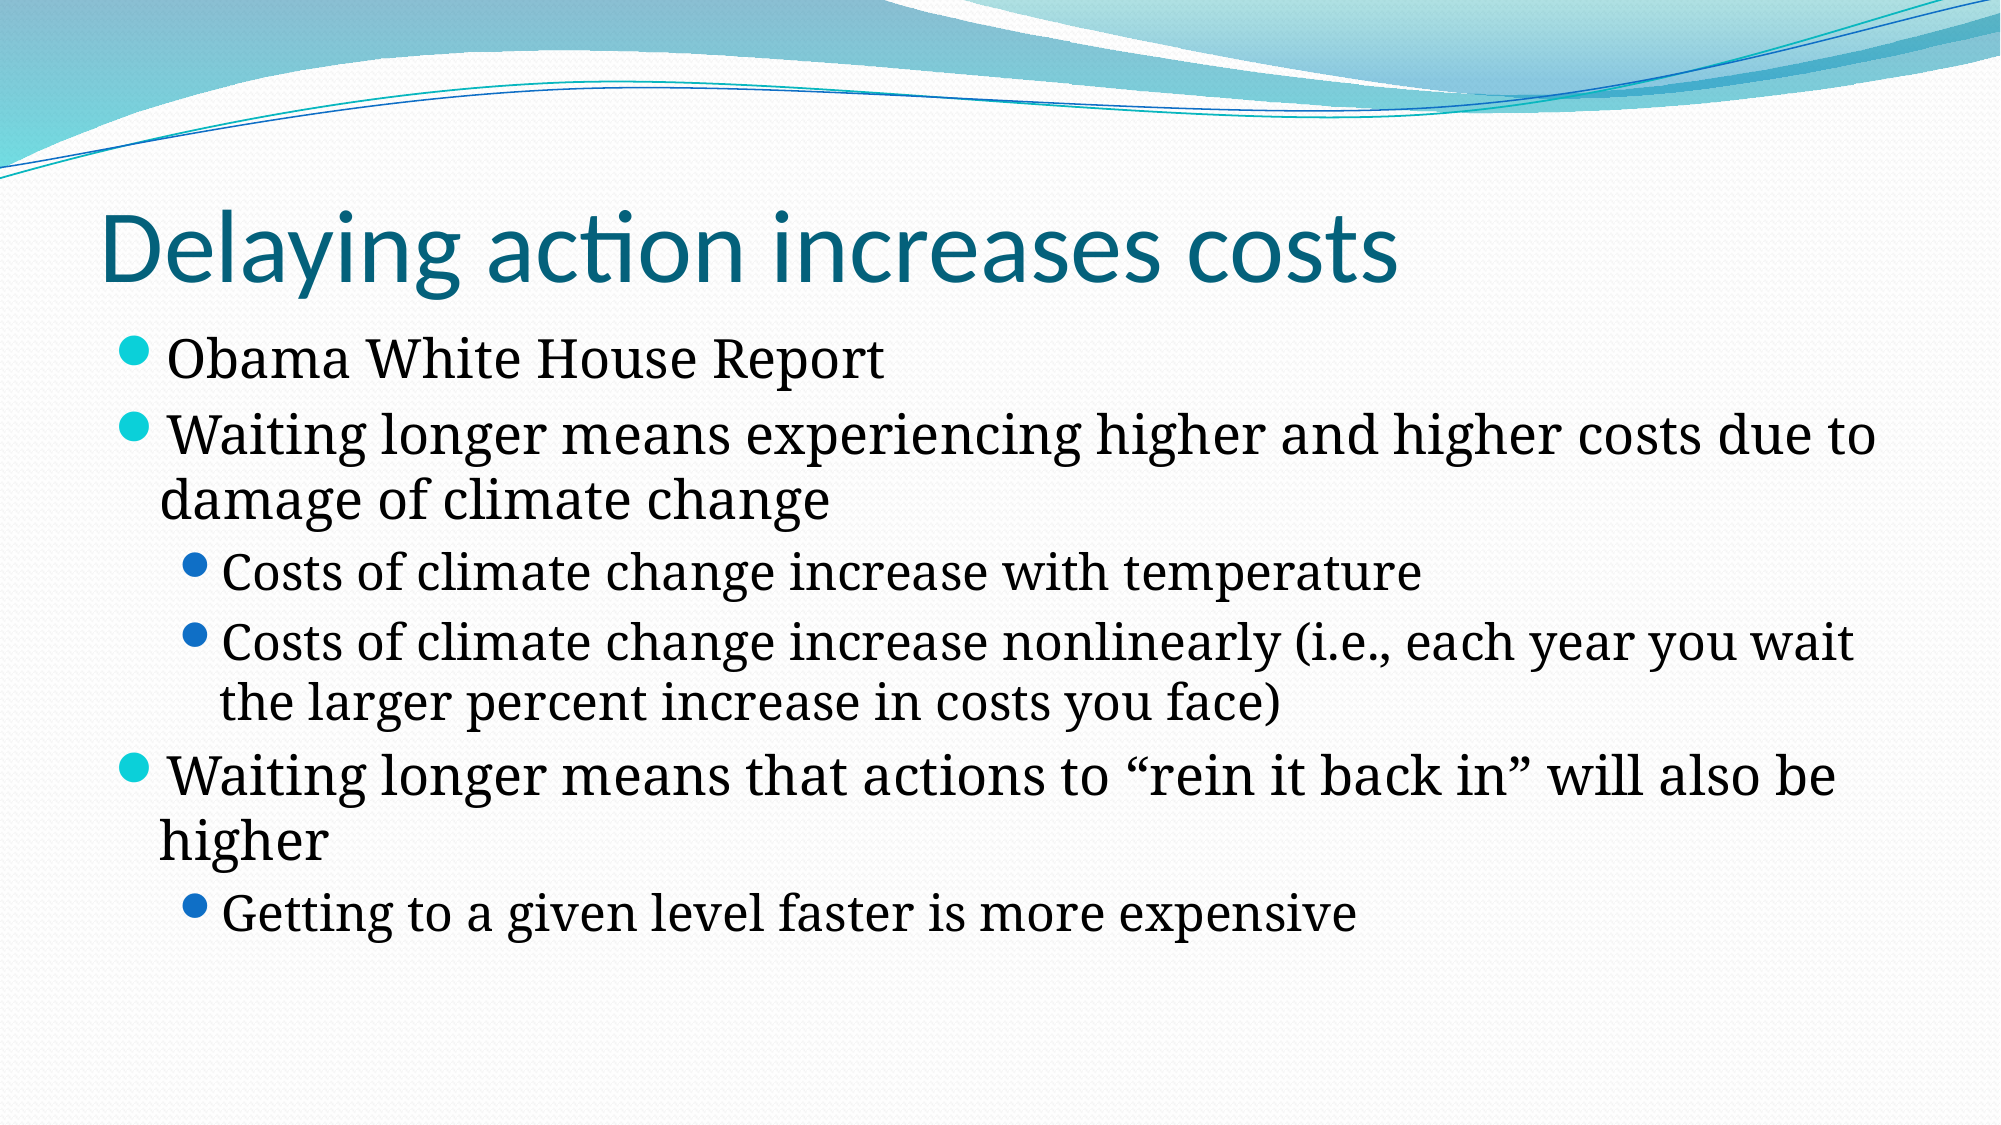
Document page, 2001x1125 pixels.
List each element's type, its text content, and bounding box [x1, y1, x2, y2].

list Obama White House Report Waiting longer means experiencing higher and higher costs due to damage of climate change Costs of climate change increase with temperature Costs of climate change increase nonlinearly (i.e., each year you wait the larger percent increase in costs you face) Waiting longer means that actions to “rein it back in” will also be higher Getting to a given level faster is more expensive [99, 317, 1900, 1038]
title Delaying action increases costs [99, 115, 1900, 303]
